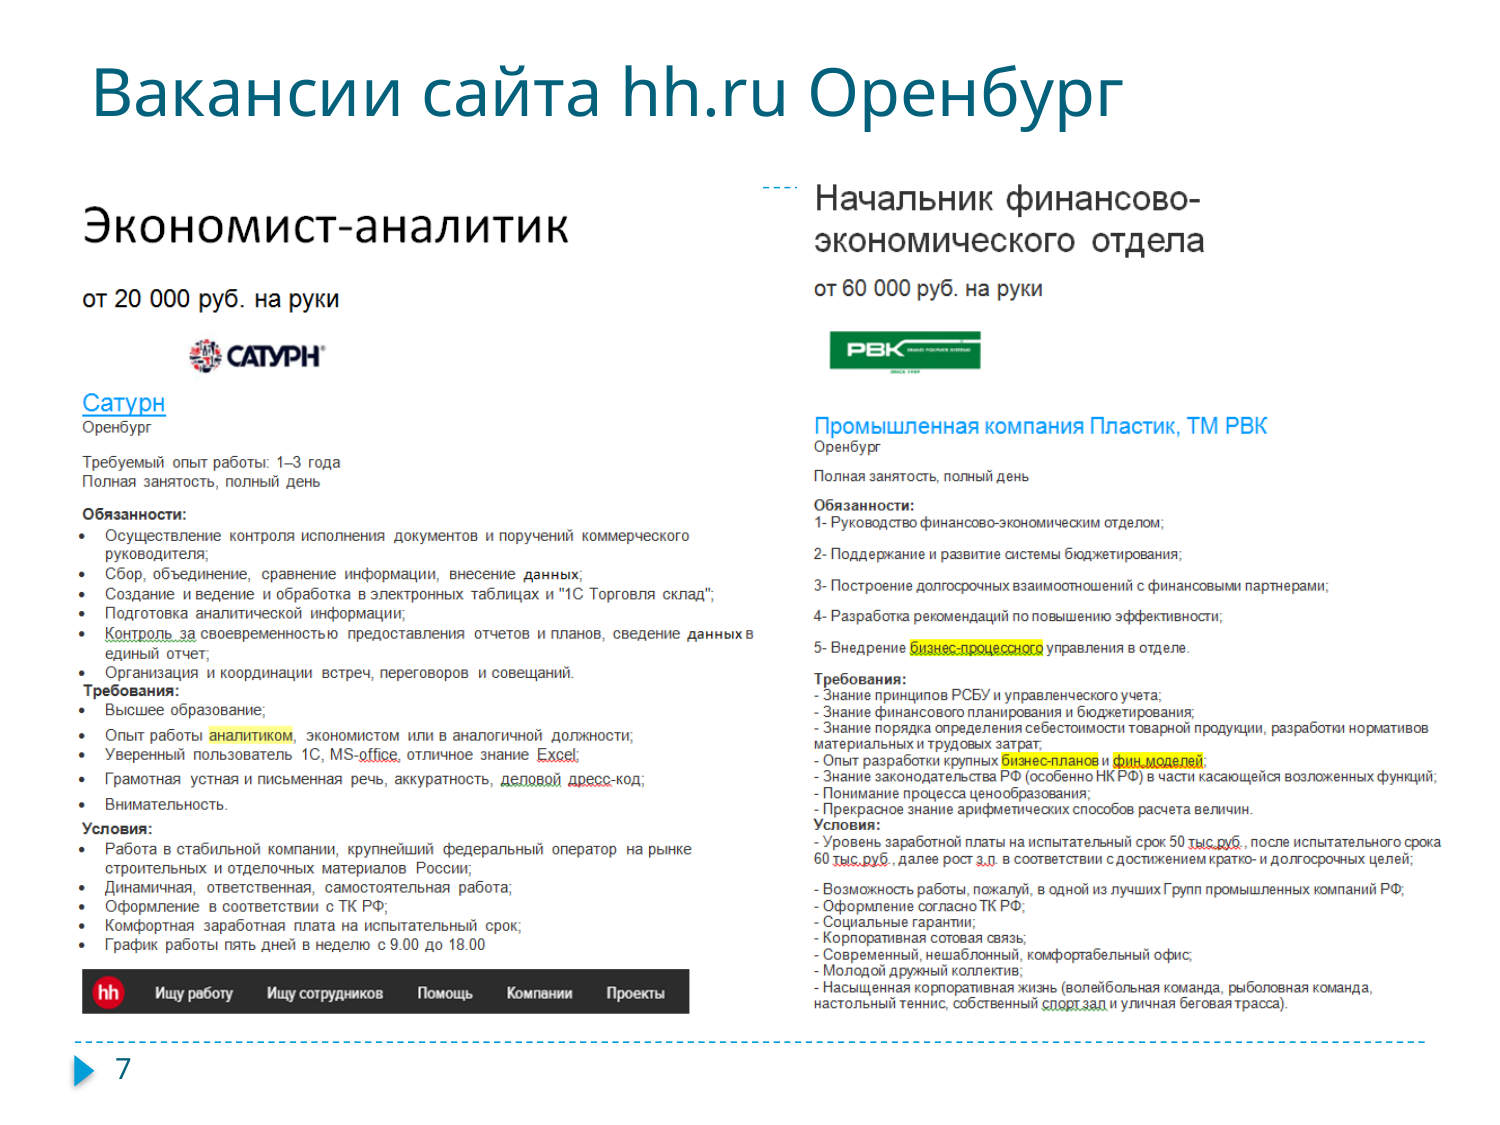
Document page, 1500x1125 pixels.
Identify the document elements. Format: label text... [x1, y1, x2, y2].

title Вакансии сайта hh.ru Оренбург [74, 37, 1426, 138]
slide_number 7 [100, 1048, 426, 1103]
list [74, 184, 764, 1036]
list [796, 172, 1449, 1024]
